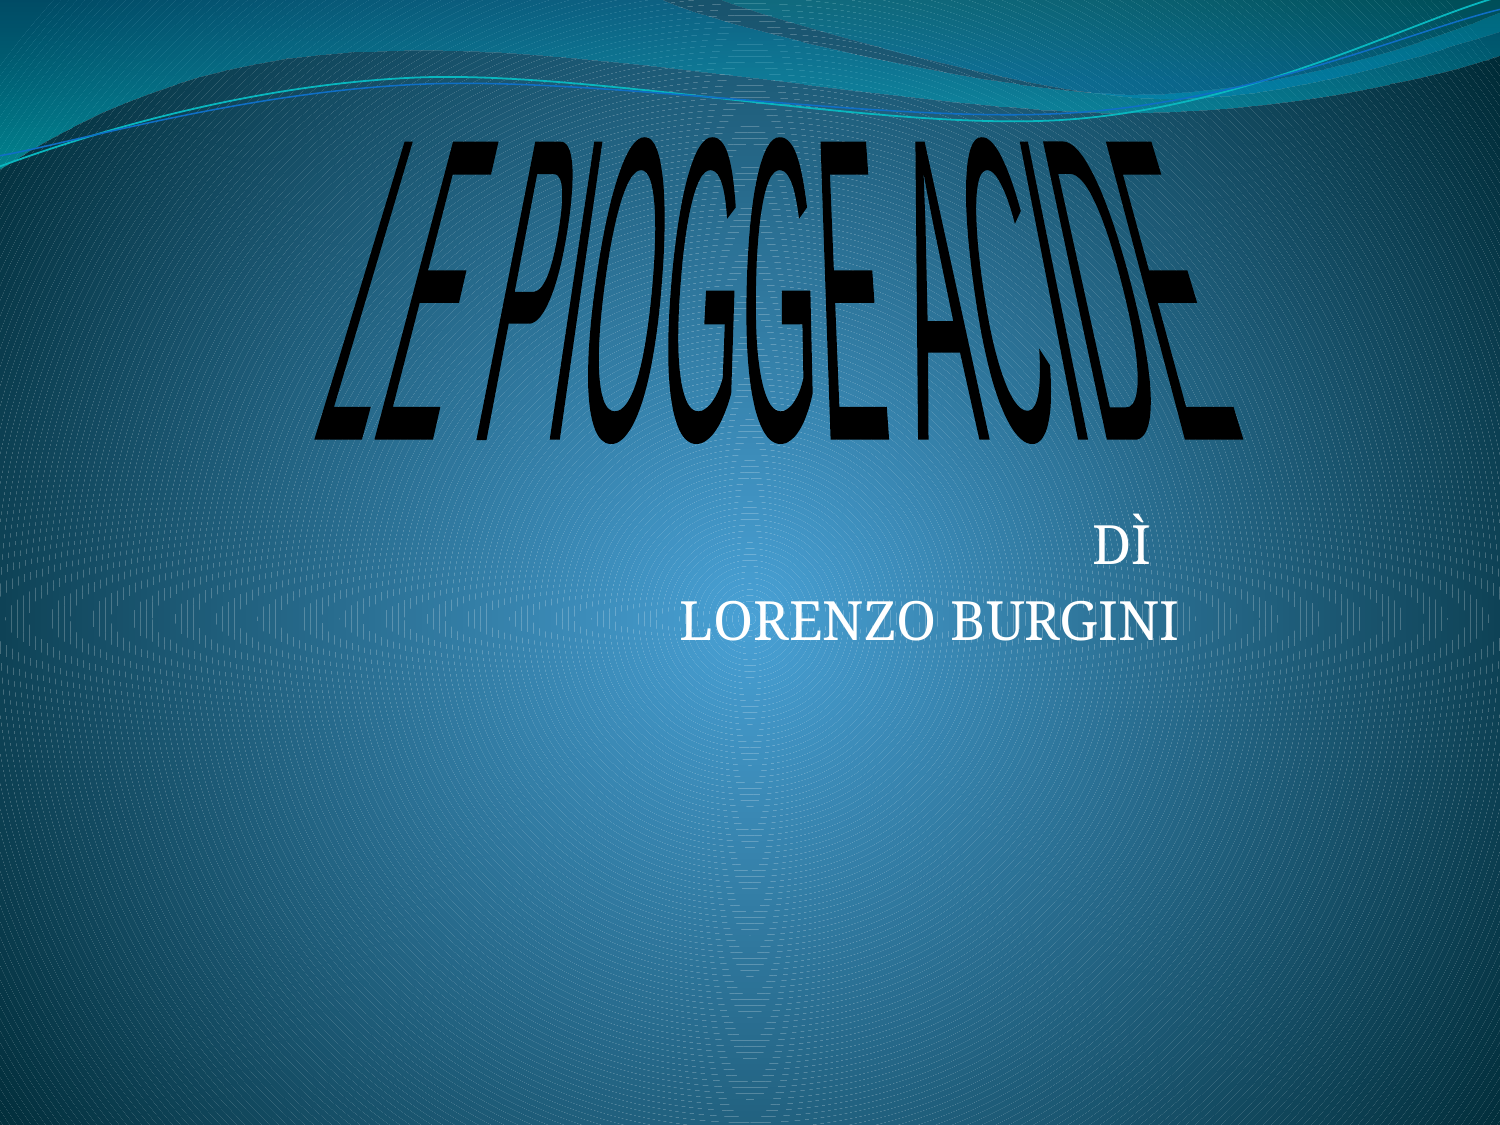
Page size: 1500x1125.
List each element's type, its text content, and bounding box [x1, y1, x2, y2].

subtitle DÌ LORENZO BURGINI [0, 503, 1184, 771]
